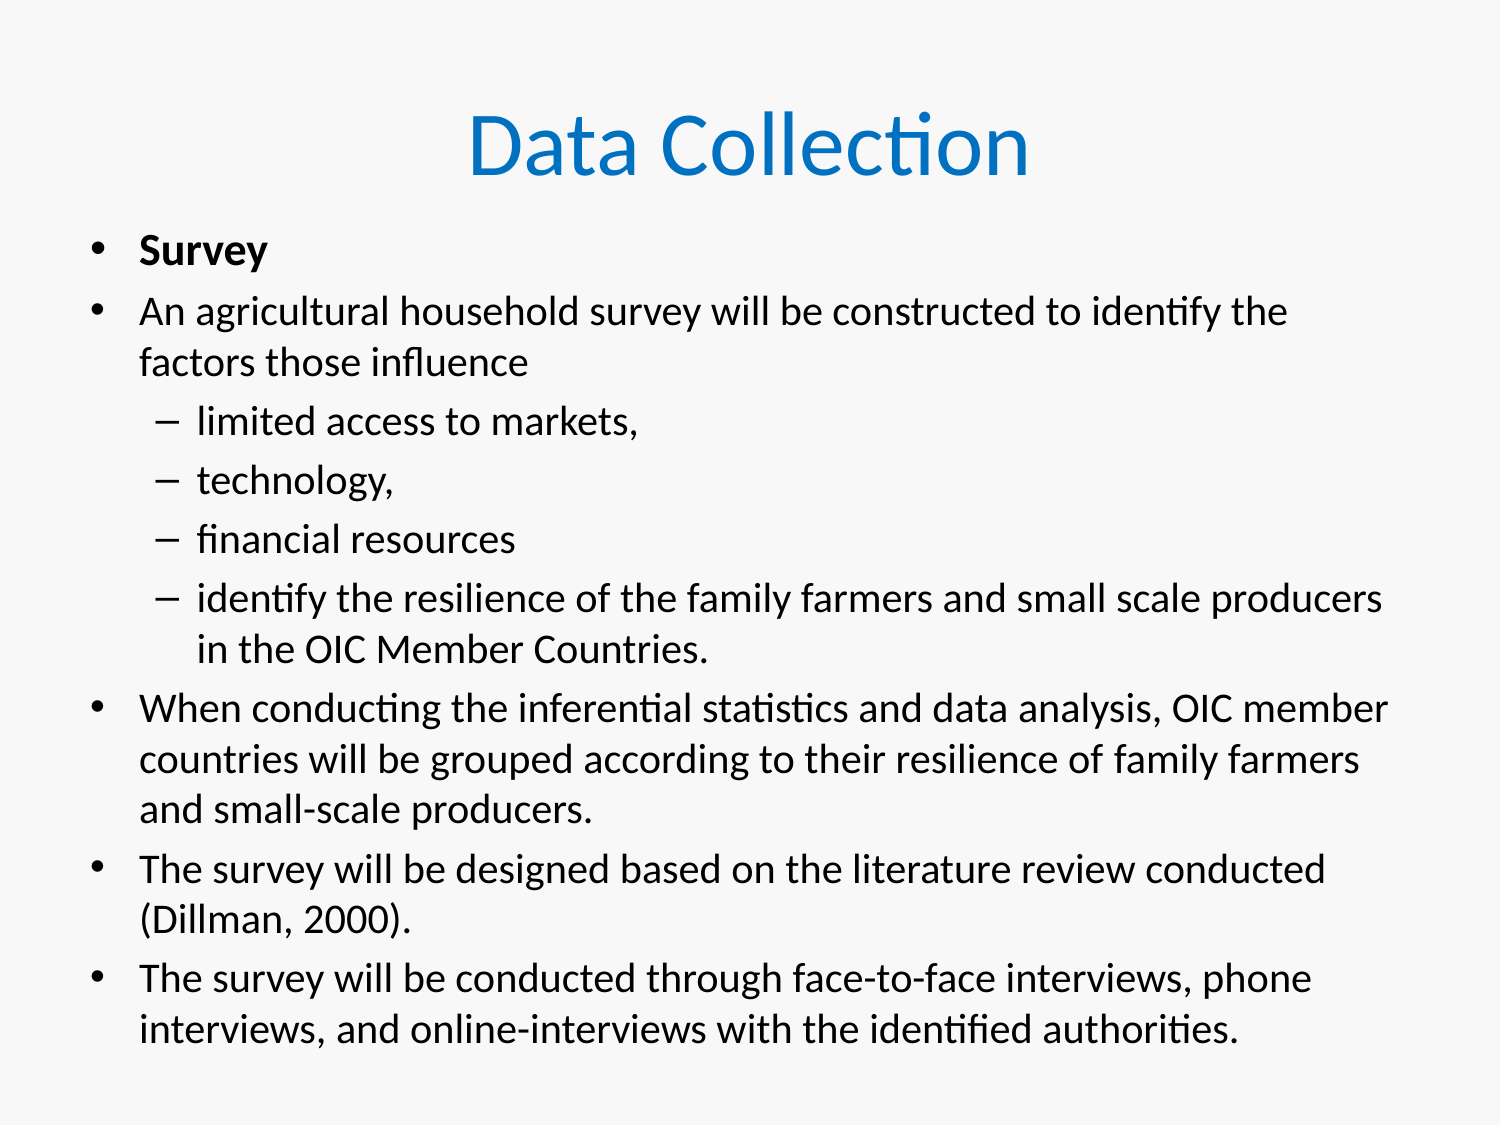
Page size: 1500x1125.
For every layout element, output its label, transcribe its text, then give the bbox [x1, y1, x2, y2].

title Data Collection [75, 45, 1425, 212]
list Survey An agricultural household survey will be constructed to identify the factors those influence limited access to markets, technology, financial resources identify the resilience of the family farmers and small scale producers in the OIC Member Countries. When conducting the inferential statistics and data analysis, OIC member countries will be grouped according to their resilience of family farmers and small-scale producers. The survey will be designed based on the literature review conducted (Dillman, 2000). The survey will be conducted through face-to-face interviews, phone interviews, and online-interviews with the identified authorities. [75, 212, 1425, 1075]
